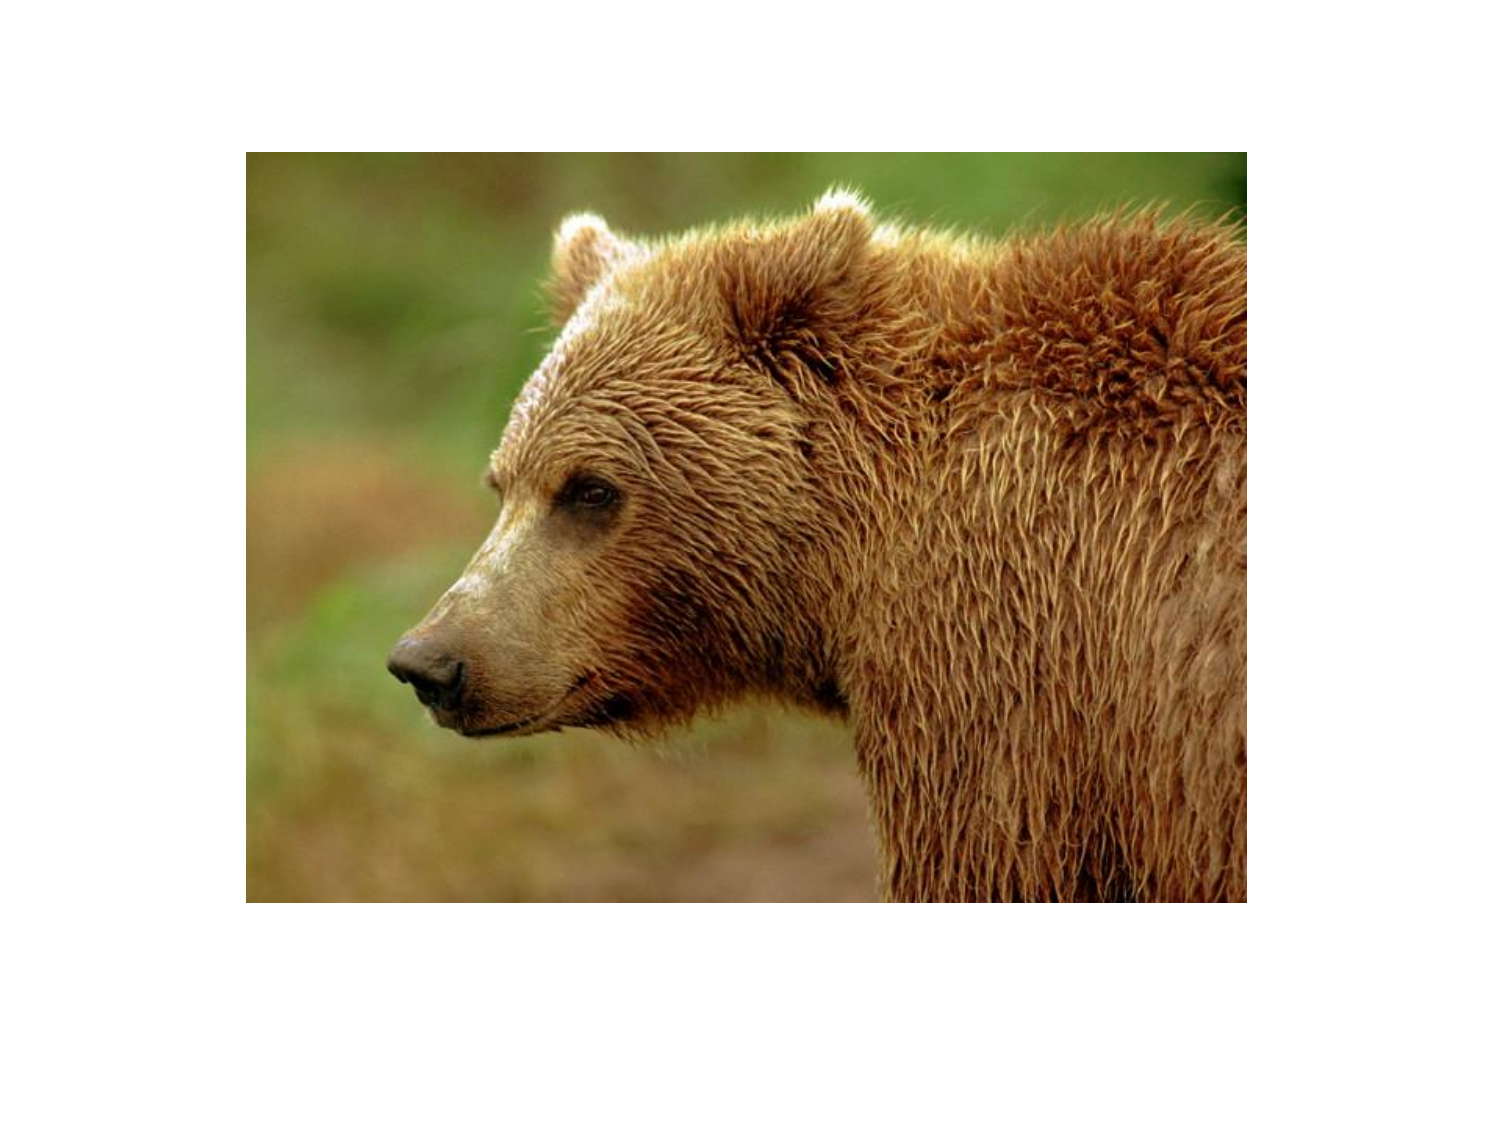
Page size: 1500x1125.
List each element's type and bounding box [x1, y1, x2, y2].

picture [245, 152, 1247, 903]
